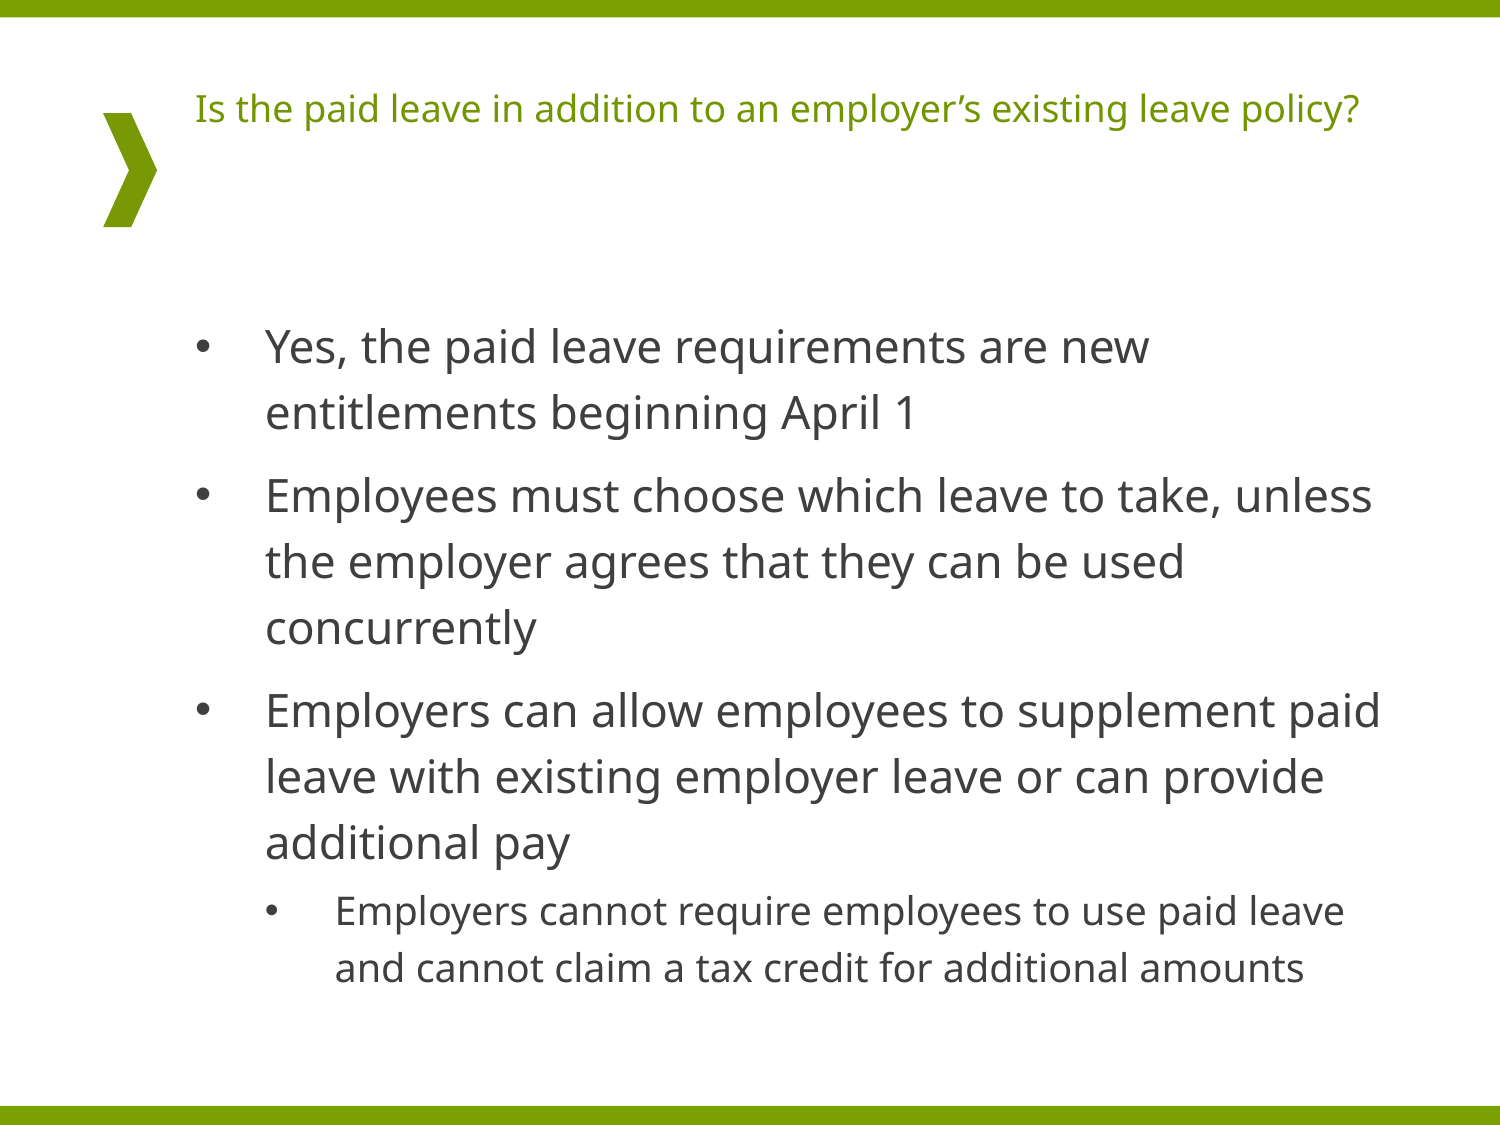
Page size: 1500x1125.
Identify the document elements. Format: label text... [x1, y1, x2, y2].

title Is the paid leave in addition to an employer’s existing leave policy? [180, 83, 1397, 177]
list Yes, the paid leave requirements are new entitlements beginning April 1 Employees must choose which leave to take, unless the employer agrees that they can be used concurrently Employers can allow employees to supplement paid leave with existing employer leave or can provide additional pay Employers cannot require employees to use paid leave and cannot claim a tax credit for additional amounts [180, 299, 1397, 1014]
